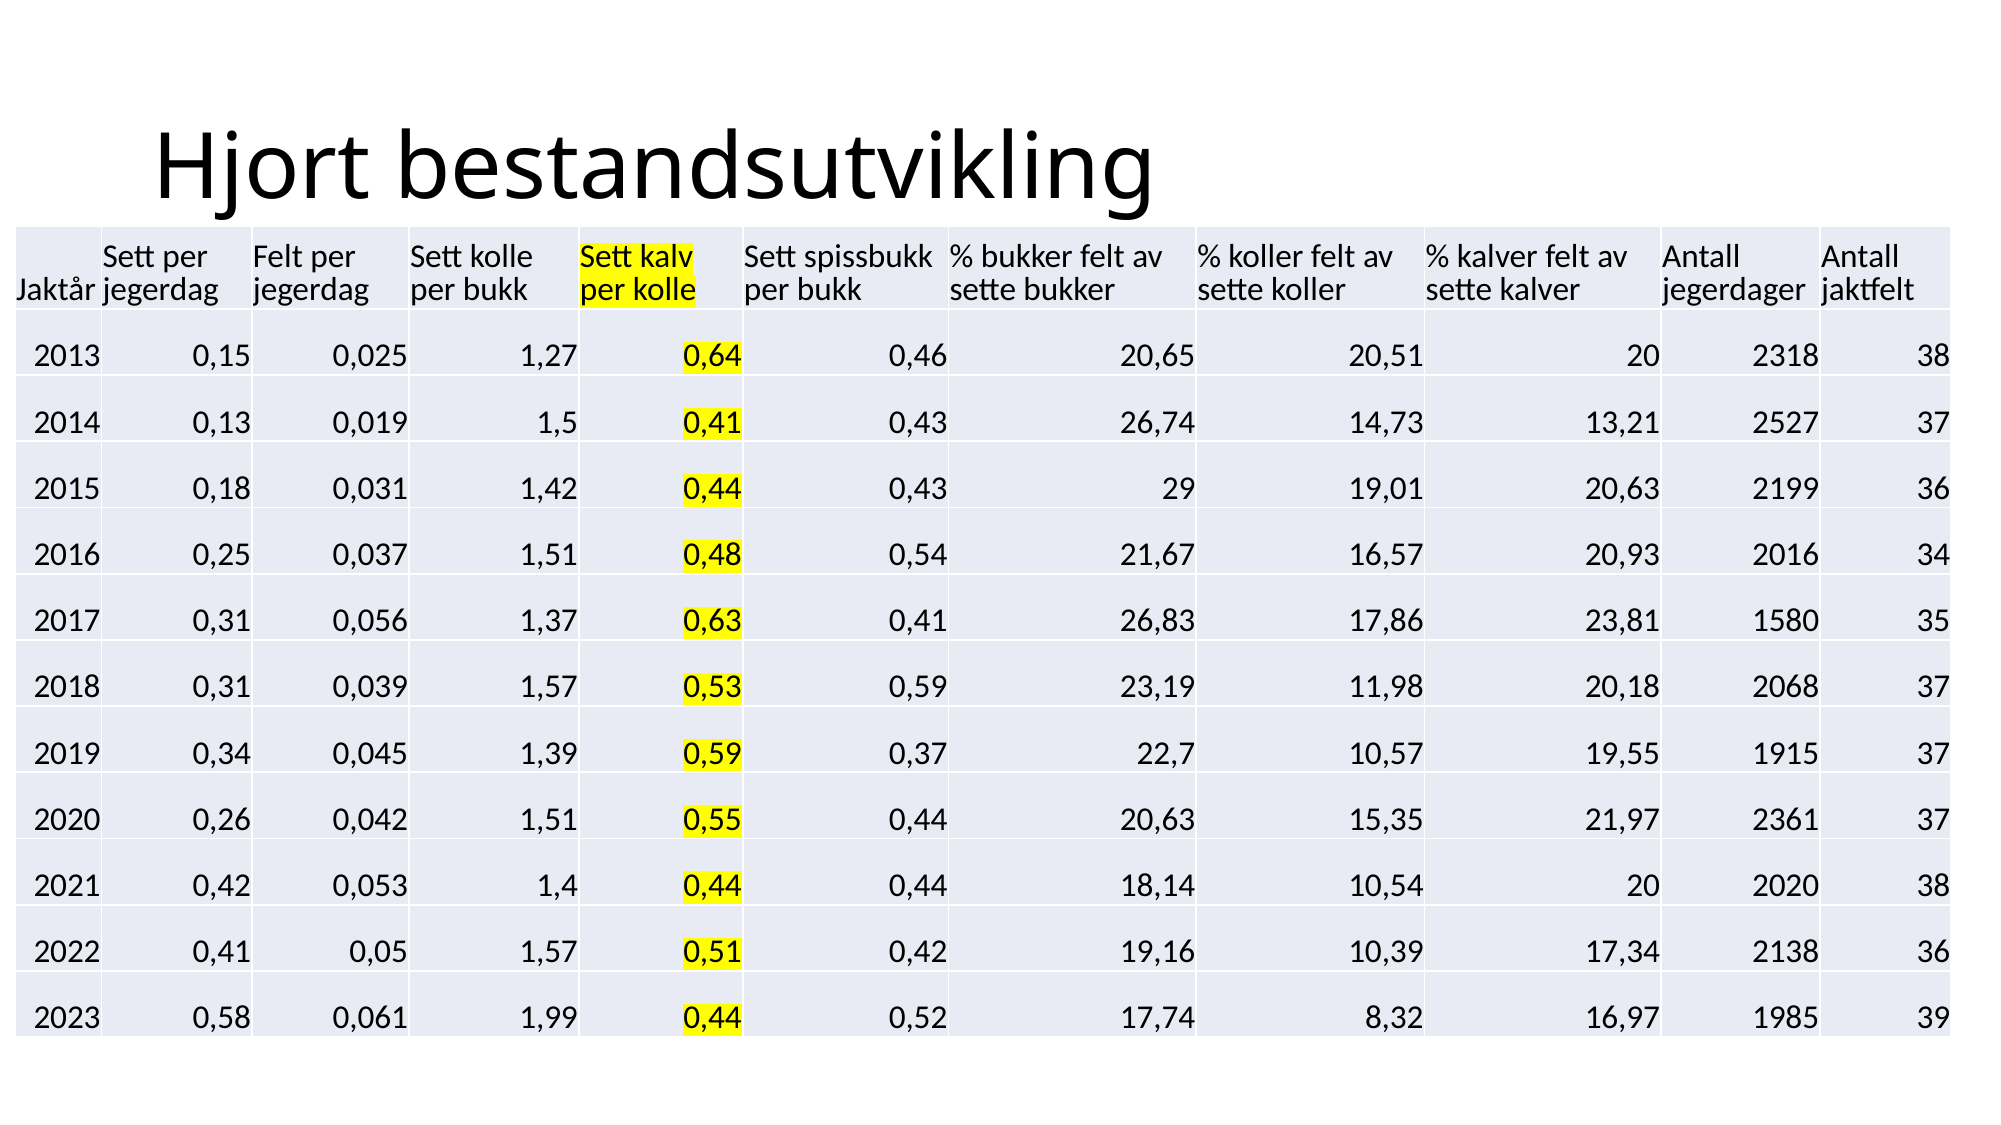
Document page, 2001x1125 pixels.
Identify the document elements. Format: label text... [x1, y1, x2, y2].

table_cell 23,81 [1425, 575, 1660, 639]
table_cell 19,16 [949, 906, 1195, 970]
table_cell 0,44 [744, 773, 948, 838]
table_cell 0,51 [580, 906, 742, 970]
table_cell 0,59 [744, 641, 948, 705]
table_cell 20,18 [1425, 641, 1660, 705]
table_cell 21,67 [949, 508, 1195, 573]
table_cell 14,73 [1197, 376, 1424, 440]
table_cell 2021 [16, 839, 101, 904]
table_cell 0,13 [102, 376, 251, 440]
table_cell 2015 [16, 442, 101, 507]
table_cell 1,57 [410, 641, 578, 705]
table_cell 0,061 [253, 972, 408, 1036]
table_header % kalver felt av sette kalver [1425, 227, 1660, 308]
table_cell 10,54 [1197, 839, 1424, 904]
table_cell 37 [1821, 376, 1950, 440]
table_cell 11,98 [1197, 641, 1424, 705]
title Hjort bestandsutvikling [137, 59, 1863, 225]
table_cell 20 [1425, 839, 1660, 904]
table_cell 2019 [16, 707, 101, 771]
table_cell 2017 [16, 575, 101, 639]
table_cell 0,58 [102, 972, 251, 1036]
table_cell 0,43 [744, 376, 948, 440]
table_cell 2014 [16, 376, 101, 440]
table_cell 0,53 [580, 641, 742, 705]
table_cell 20,63 [949, 773, 1195, 838]
table_cell 37 [1821, 707, 1950, 771]
table_cell 18,14 [949, 839, 1195, 904]
table_header Antall jegerdager [1662, 227, 1819, 308]
table_cell 2013 [16, 310, 101, 374]
table_cell 0,18 [102, 442, 251, 507]
table_cell 0,43 [744, 442, 948, 507]
table_cell 0,25 [102, 508, 251, 573]
table_cell 0,039 [253, 641, 408, 705]
table_cell 37 [1821, 641, 1950, 705]
table_cell 17,86 [1197, 575, 1424, 639]
table_cell 8,32 [1197, 972, 1424, 1036]
table_cell 0,15 [102, 310, 251, 374]
table_cell 1,42 [410, 442, 578, 507]
table_cell 17,74 [949, 972, 1195, 1036]
table_header Sett spissbukk per bukk [744, 227, 948, 308]
table_cell 1,39 [410, 707, 578, 771]
table_cell 2016 [16, 508, 101, 573]
table_cell 0,05 [253, 906, 408, 970]
table_cell 1,4 [410, 839, 578, 904]
table_cell 0,46 [744, 310, 948, 374]
table_cell 0,63 [580, 575, 742, 639]
table_cell 0,031 [253, 442, 408, 507]
table_cell 0,41 [744, 575, 948, 639]
table_cell 0,44 [744, 839, 948, 904]
table_cell 0,37 [744, 707, 948, 771]
table_cell 2016 [1662, 508, 1819, 573]
table_cell 26,83 [949, 575, 1195, 639]
table_header Sett kalv per kolle [580, 227, 742, 308]
table_cell 0,44 [580, 442, 742, 507]
table_cell 0,42 [102, 839, 251, 904]
table_cell 0,056 [253, 575, 408, 639]
table_cell 0,44 [580, 839, 742, 904]
table_cell 0,025 [253, 310, 408, 374]
table_cell 20,63 [1425, 442, 1660, 507]
table_cell 21,97 [1425, 773, 1660, 838]
table_header Antall jaktfelt [1821, 227, 1950, 308]
table_cell 10,39 [1197, 906, 1424, 970]
table_header % bukker felt av sette bukker [949, 227, 1195, 308]
table_cell 0,64 [580, 310, 742, 374]
table_cell 16,57 [1197, 508, 1424, 573]
table_cell 0,44 [580, 972, 742, 1036]
table_cell 0,42 [744, 906, 948, 970]
table_header Sett kolle per bukk [410, 227, 578, 308]
table_cell 2020 [16, 773, 101, 838]
table_header Sett per jegerdag [102, 227, 251, 308]
table_cell 23,19 [949, 641, 1195, 705]
table_cell 2199 [1662, 442, 1819, 507]
table_cell 0,26 [102, 773, 251, 838]
table_cell 20,51 [1197, 310, 1424, 374]
table_cell 26,74 [949, 376, 1195, 440]
table_cell 0,053 [253, 839, 408, 904]
table_cell 1985 [1662, 972, 1819, 1036]
table_cell 2361 [1662, 773, 1819, 838]
table_cell 2138 [1662, 906, 1819, 970]
table_header % koller felt av sette koller [1197, 227, 1424, 308]
table_cell 1,27 [410, 310, 578, 374]
table_cell 0,55 [580, 773, 742, 838]
table_cell 2022 [16, 906, 101, 970]
table_cell 0,59 [580, 707, 742, 771]
table_cell 20,93 [1425, 508, 1660, 573]
table_cell 1,51 [410, 508, 578, 573]
table_cell 0,54 [744, 508, 948, 573]
table_cell 17,34 [1425, 906, 1660, 970]
table_cell 16,97 [1425, 972, 1660, 1036]
table_cell 0,042 [253, 773, 408, 838]
table_cell 1580 [1662, 575, 1819, 639]
table_cell 29 [949, 442, 1195, 507]
table_cell 10,57 [1197, 707, 1424, 771]
table_header Felt per jegerdag [253, 227, 408, 308]
table_cell 19,55 [1425, 707, 1660, 771]
table_cell 1,5 [410, 376, 578, 440]
table_cell 2527 [1662, 376, 1819, 440]
table_cell 20,65 [949, 310, 1195, 374]
table_cell 20 [1425, 310, 1660, 374]
table_cell 0,41 [102, 906, 251, 970]
table_cell 0,41 [580, 376, 742, 440]
table_cell 1,51 [410, 773, 578, 838]
table_cell 15,35 [1197, 773, 1424, 838]
table_cell 0,31 [102, 641, 251, 705]
table_cell 0,037 [253, 508, 408, 573]
table_cell 19,01 [1197, 442, 1424, 507]
table_cell 0,31 [102, 575, 251, 639]
table_cell 2068 [1662, 641, 1819, 705]
table_cell 37 [1821, 773, 1950, 838]
table_cell 36 [1821, 442, 1950, 507]
table_cell 0,48 [580, 508, 742, 573]
table_cell 1,37 [410, 575, 578, 639]
table_cell 2018 [16, 641, 101, 705]
table_cell 22,7 [949, 707, 1195, 771]
table_cell 34 [1821, 508, 1950, 573]
table_cell 35 [1821, 575, 1950, 639]
table_cell 2023 [16, 972, 101, 1036]
table_cell 1,99 [410, 972, 578, 1036]
table_cell 39 [1821, 972, 1950, 1036]
table_cell 38 [1821, 839, 1950, 904]
table_cell 2020 [1662, 839, 1819, 904]
table_cell 36 [1821, 906, 1950, 970]
table_cell 38 [1821, 310, 1950, 374]
table_cell 13,21 [1425, 376, 1660, 440]
table_cell 1915 [1662, 707, 1819, 771]
table_cell 0,019 [253, 376, 408, 440]
table_header Jaktår [16, 227, 101, 308]
table_cell 0,52 [744, 972, 948, 1036]
table_cell 1,57 [410, 906, 578, 970]
table_cell 0,34 [102, 707, 251, 771]
table_cell 0,045 [253, 707, 408, 771]
table_cell 2318 [1662, 310, 1819, 374]
